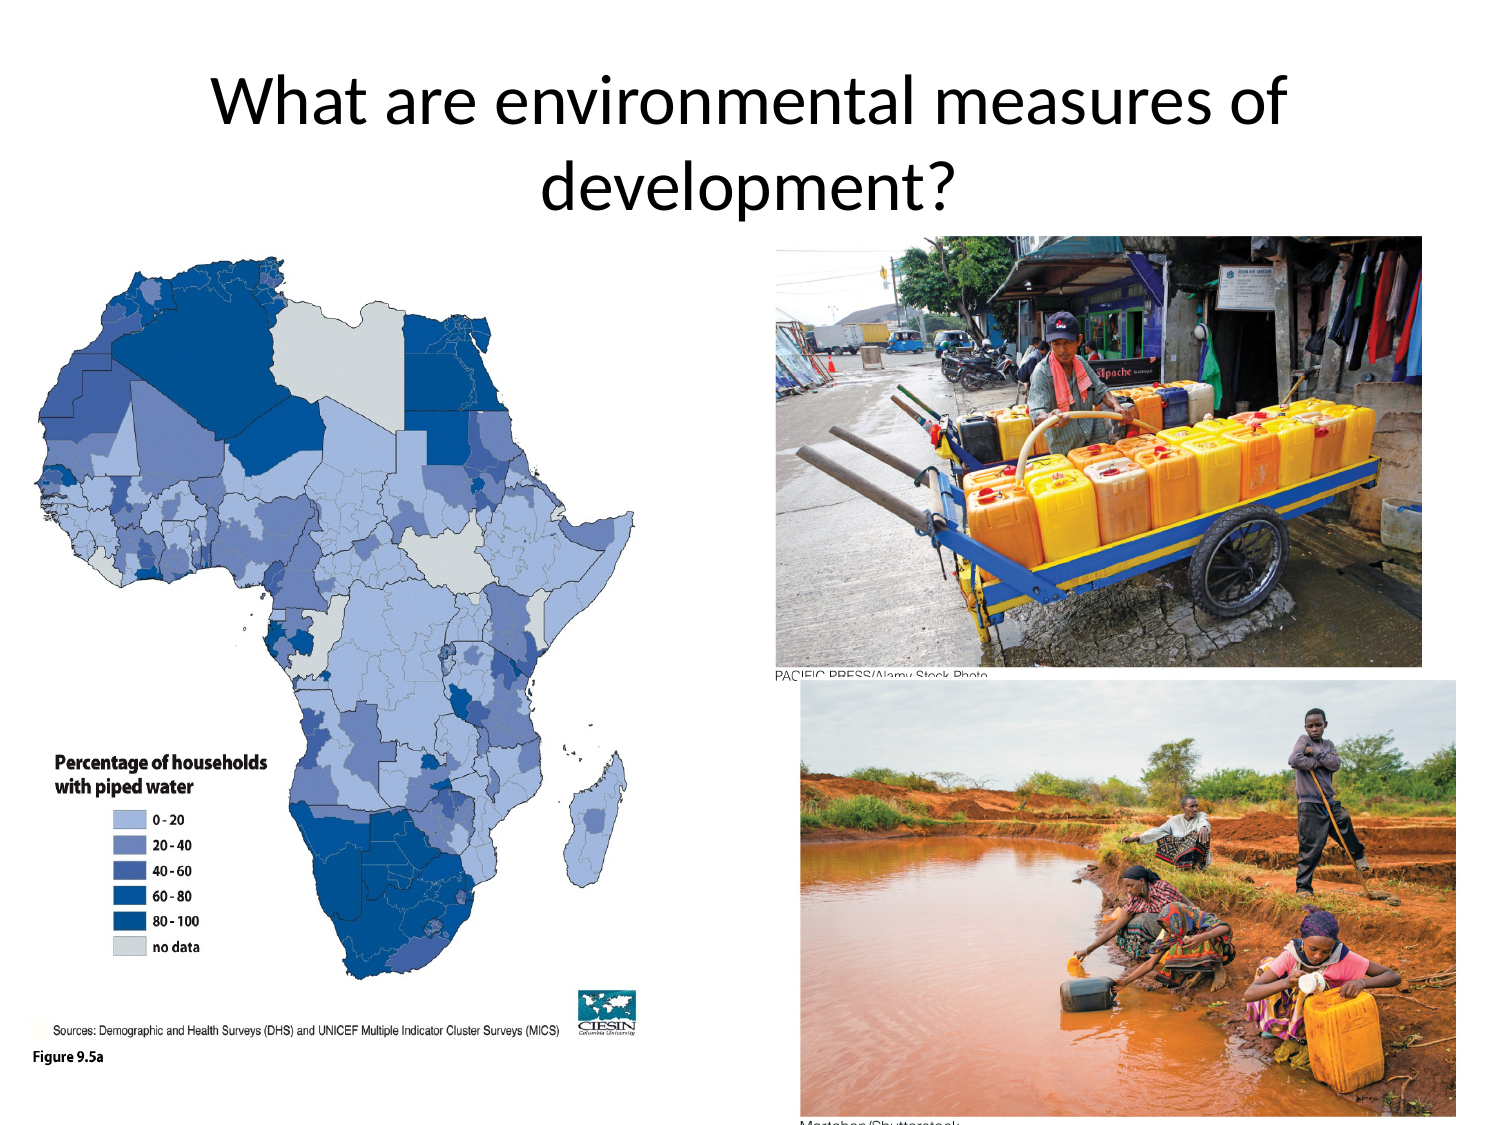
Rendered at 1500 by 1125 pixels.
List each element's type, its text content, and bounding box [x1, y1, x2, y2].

picture [27, 249, 640, 1067]
picture [771, 232, 1458, 1125]
title What are environmental measures of development? [75, 45, 1425, 233]
